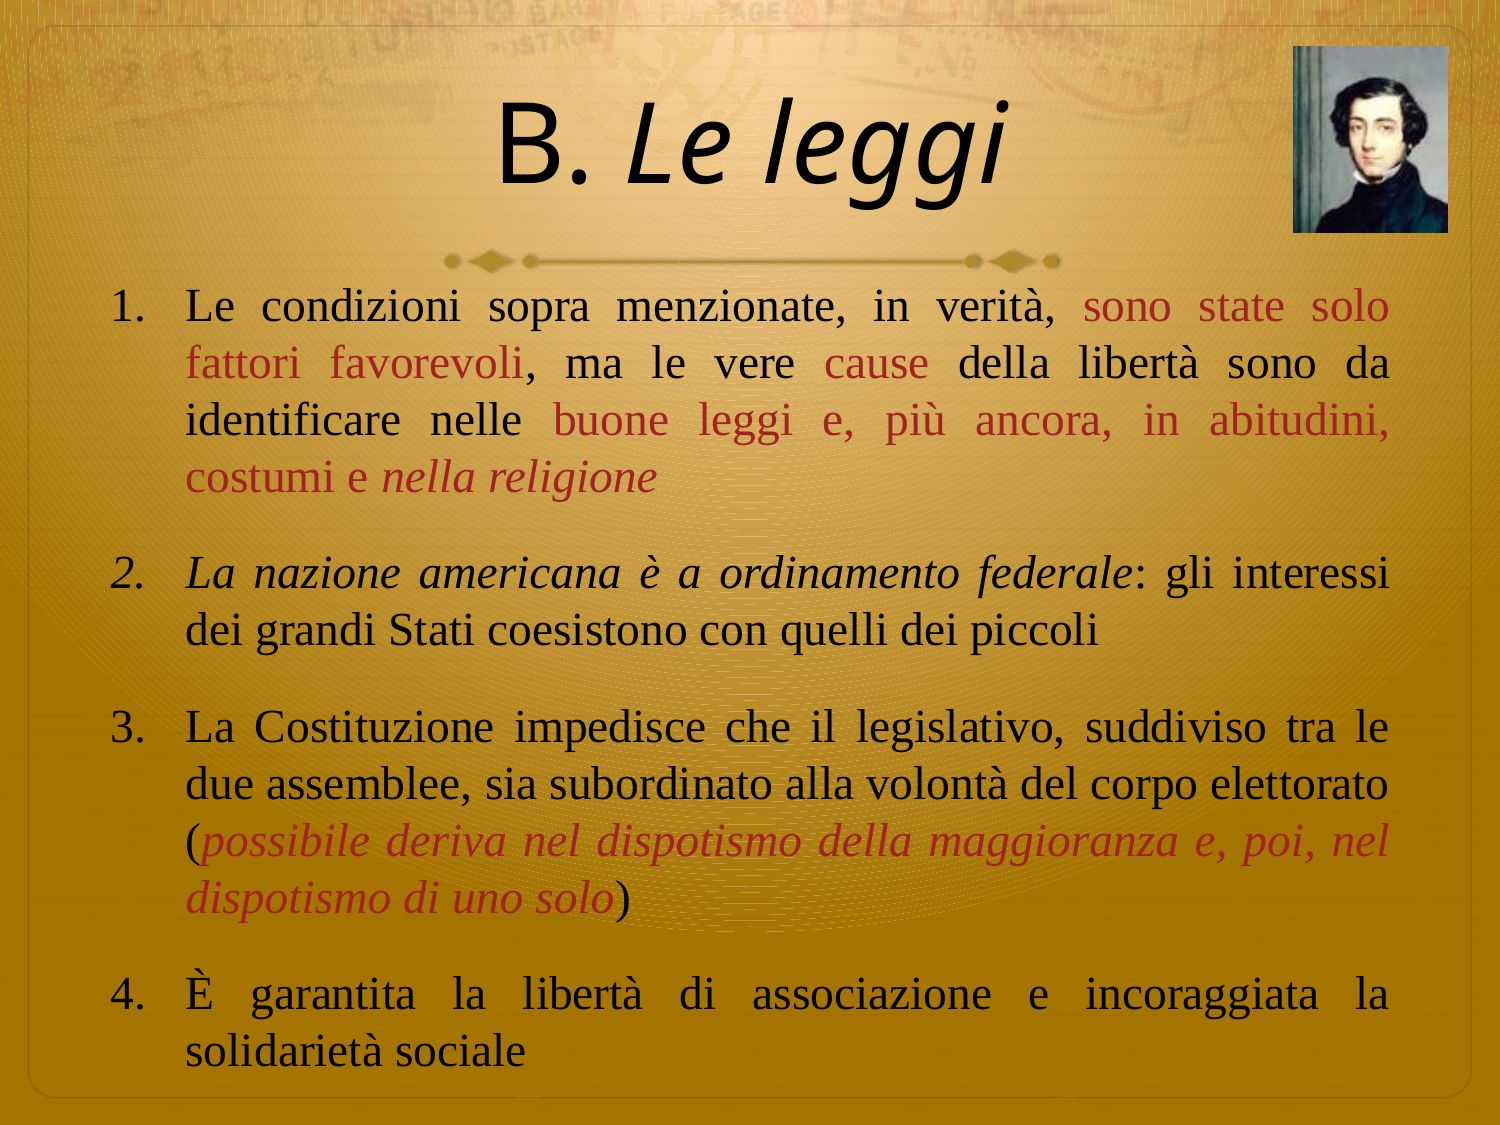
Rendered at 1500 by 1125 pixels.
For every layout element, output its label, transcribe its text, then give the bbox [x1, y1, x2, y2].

title B. Le leggi [93, 45, 1287, 233]
picture [0, 0, 1500, 1125]
list Le condizioni sopra menzionate, in verità, sono state solo fattori favorevoli, ma le vere cause della libertà sono da identificare nelle buone leggi e, più ancora, in abitudini, costumi e nella religione La nazione americana è a ordinamento federale: gli interessi dei grandi Stati coesistono con quelli dei piccoli La Costituzione impedisce che il legislativo, suddiviso tra le due assemblee, sia subordinato alla volontà del corpo elettorato (possibile deriva nel dispotismo della maggioranza e, poi, nel dispotismo di uno solo) È garantita la libertà di associazione e incoraggiata la solidarietà sociale [93, 266, 1407, 1125]
